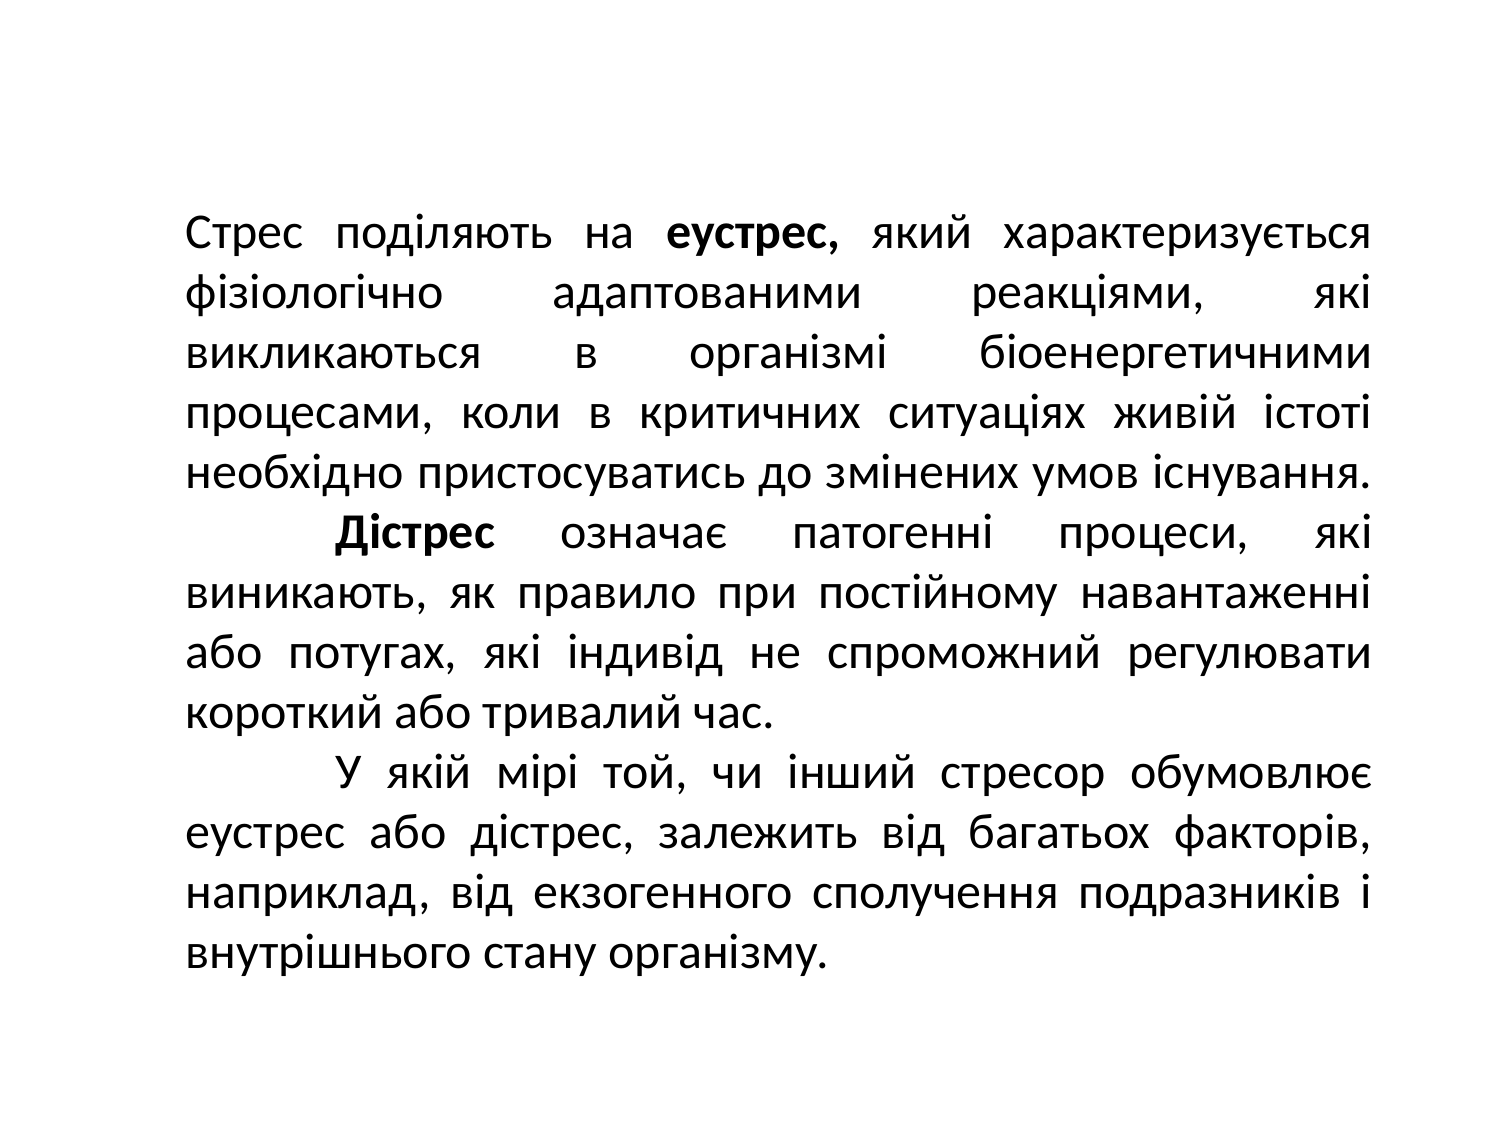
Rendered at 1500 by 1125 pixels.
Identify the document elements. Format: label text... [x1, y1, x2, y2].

text_box Стрес поділяють на еустрес, який характеризується фізіологічно адаптованими реакціями, які викликаються в організмі біоенергетичними процесами, коли в критичних ситуаціях живій істоті необхідно пристосуватись до змінених умов існування. Дістрес означає патогенні процеси, які виникають, як правило при постійному навантаженні або потугах, які індивід не спроможний регулювати короткий або тривалий час. У якій мірі той, чи інший стресор обумовлює еустрес або дістрес, залежить від багатьох факторів, наприклад, від екзогенного сполучення подразників і внутрішнього стану організму. [171, 191, 1388, 987]
